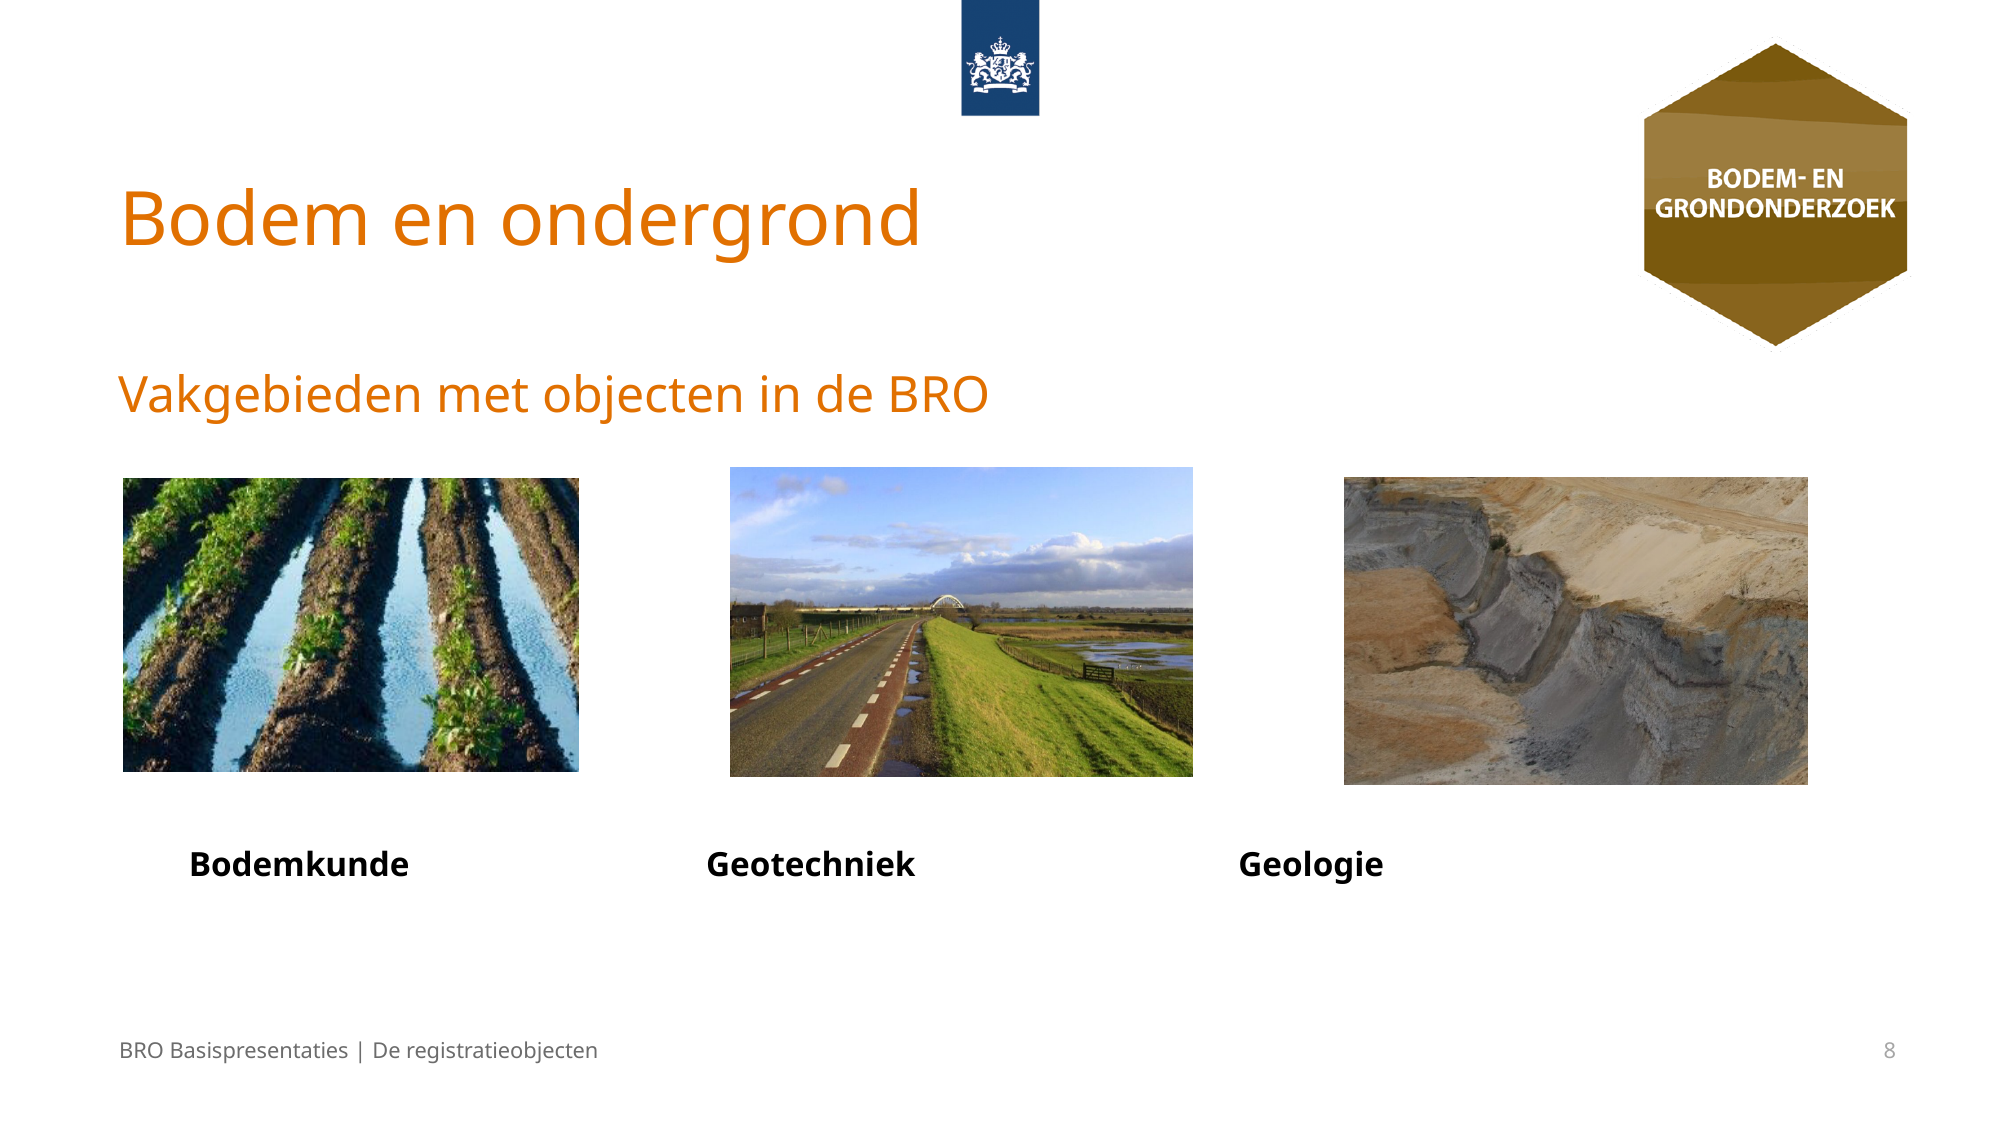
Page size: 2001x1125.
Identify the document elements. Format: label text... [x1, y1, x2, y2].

title Bodem en ondergrond [104, 172, 1618, 329]
footer BRO Basispresentaties | De registratieobjecten [104, 1020, 925, 1074]
picture [1344, 477, 1808, 785]
picture [123, 478, 579, 772]
text_box Vakgebieden met objecten in de BRO Bodemkunde Geotechniek Geologie [104, 355, 2000, 891]
slide_number 8 [1074, 1020, 1897, 1074]
picture [730, 467, 1193, 777]
picture [0, 0, 2000, 356]
